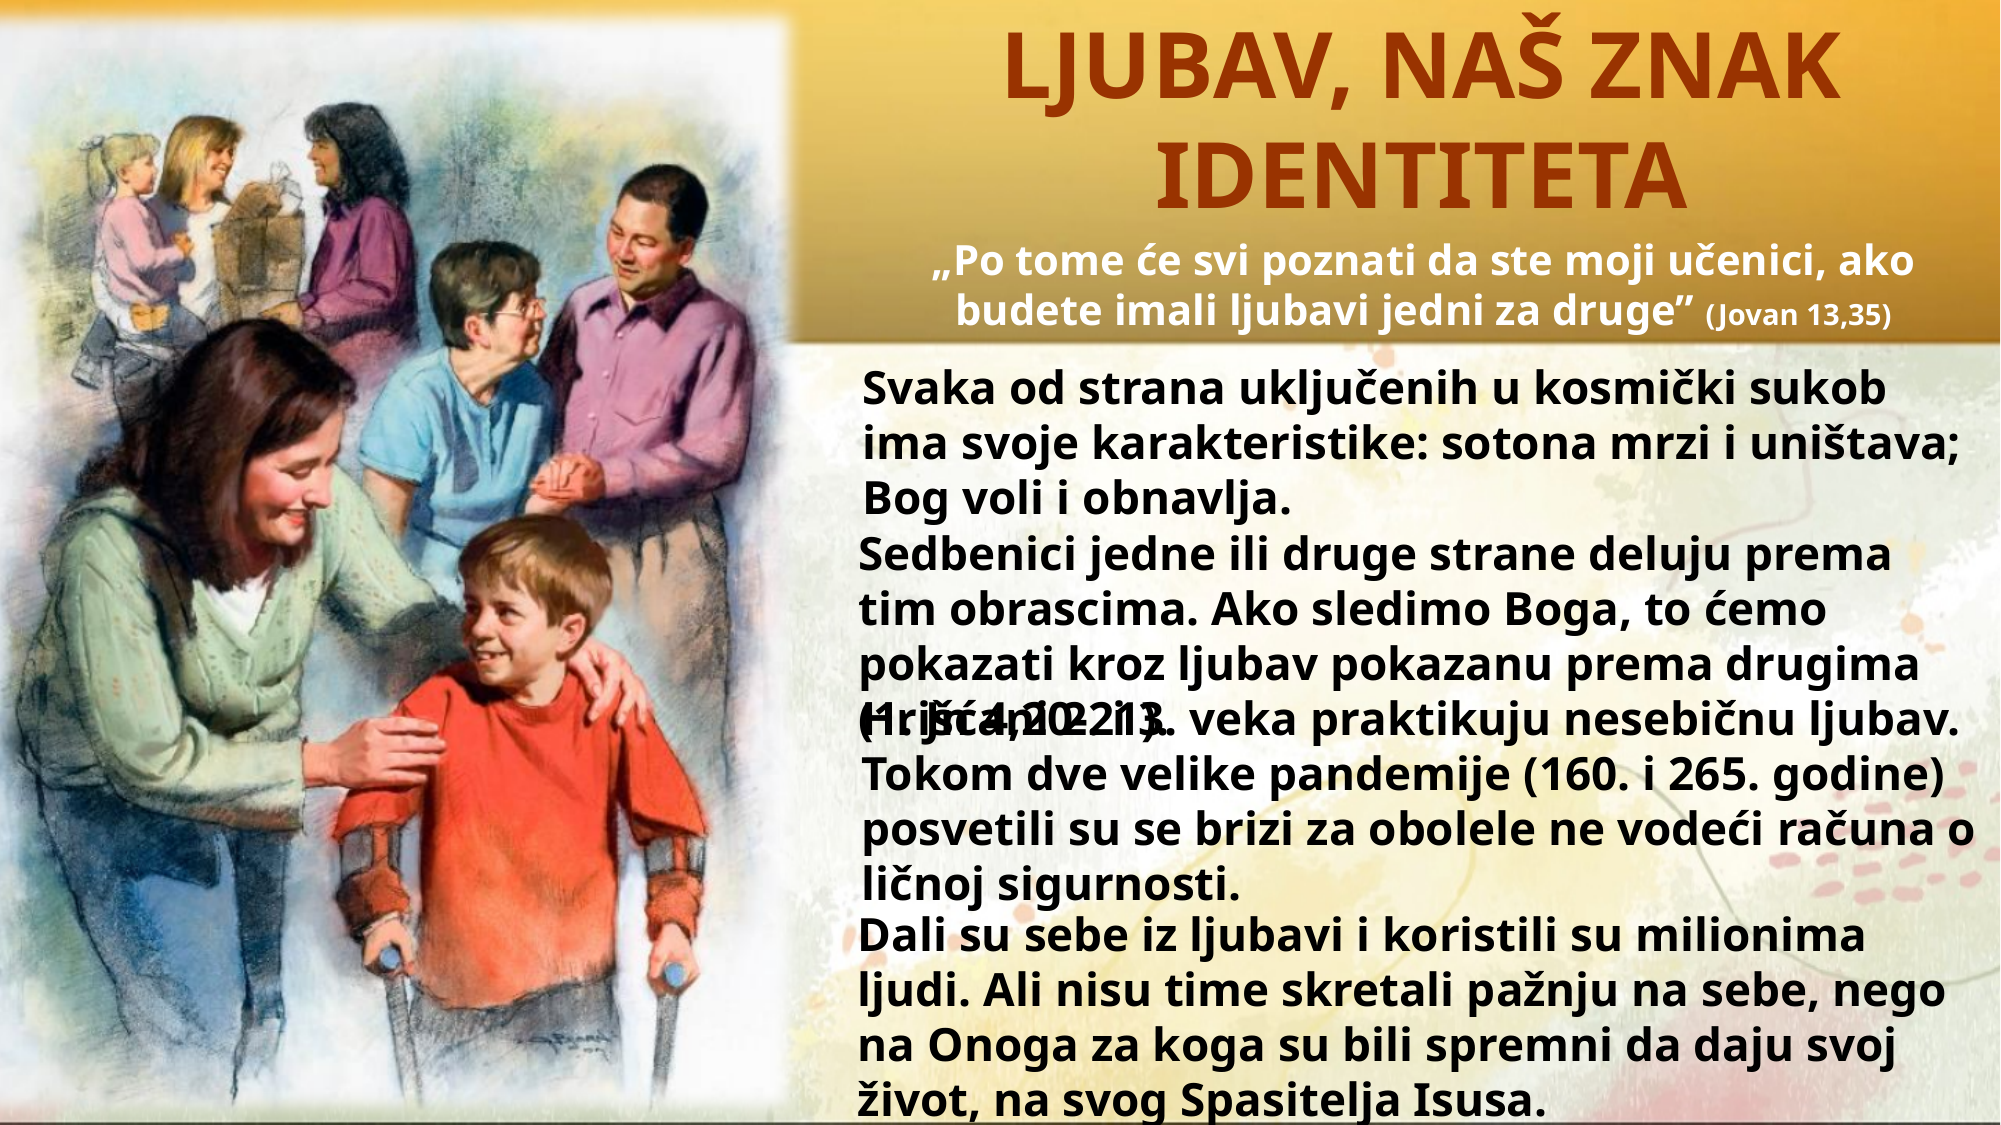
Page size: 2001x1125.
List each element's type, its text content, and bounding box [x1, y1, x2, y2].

text_box „Po tome će svi poznati da ste moji učenici, ako budete imali ljubavi jedni za druge” (Jovan 13,35) [847, 226, 2000, 342]
text_box Sedbenici jedne ili druge strane deluju prema tim obrascima. Ako sledimo Boga, to ćemo pokazati kroz ljubav pokazanu prema drugima (1. Jn 4,20-21). [843, 517, 1996, 753]
text_box Svaka od strana uključenih u kosmički sukob ima svoje karakteristike: sotona mrzi i uništava; Bog voli i obnavlja. [847, 351, 2000, 532]
text_box Hrišćani 2. i 3. veka praktikuju nesebičnu ljubav. Tokom dve velike pandemije (160. i 265. godine) posvetili su se brizi za obolele ne vodeći računa o ličnoj sigurnosti. [847, 753, 1996, 917]
text_box Dali su sebe iz ljubavi i koristili su milionima ljudi. Ali nisu time skretali pažnju na sebe, nego na Onoga za koga su bili spremni da daju svoj život, na svog Spasitelja Isusa. [843, 898, 1995, 1125]
text_box LJUBAV, NAŠ ZNAK IDENTITETA [843, 0, 2000, 235]
picture [0, 0, 2001, 1125]
